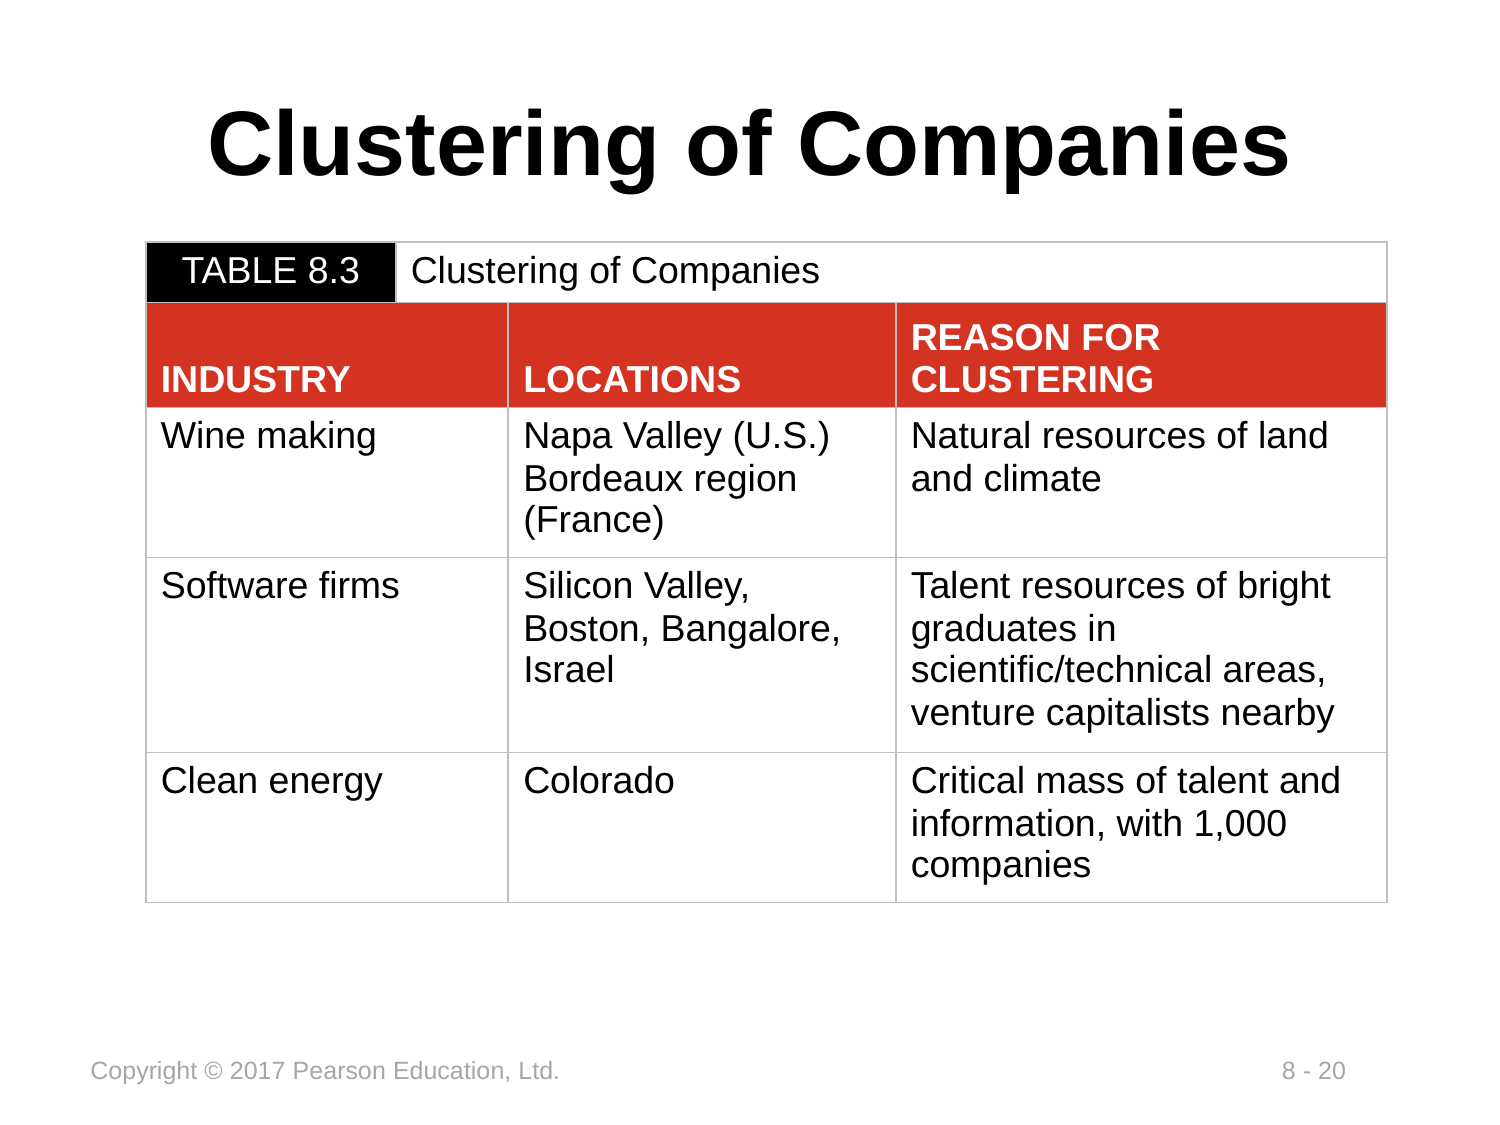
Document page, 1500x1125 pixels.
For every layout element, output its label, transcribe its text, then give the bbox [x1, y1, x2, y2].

table_header TABLE 8.3 [147, 243, 395, 302]
table_cell Napa Valley (U.S.) Bordeaux region (France) [509, 408, 895, 557]
table_header Clustering of Companies [397, 243, 1386, 302]
table_cell INDUSTRY [147, 303, 507, 407]
table_cell Clean energy [147, 753, 507, 902]
table_cell Colorado [509, 753, 895, 902]
table_cell Natural resources of land and climate [897, 408, 1386, 557]
table_cell REASON FOR CLUSTERING [897, 303, 1386, 407]
table_cell Wine making [147, 408, 507, 557]
table_cell Critical mass of talent and information, with 1,000 companies [897, 753, 1386, 902]
table_cell Talent resources of bright graduates in scientific/technical areas, venture capitalists nearby [897, 558, 1386, 752]
table_cell Software firms [147, 558, 507, 752]
table_cell Silicon Valley, Boston, Bangalore, Israel [509, 558, 895, 752]
table_cell LOCATIONS [509, 303, 895, 407]
title Clustering of Companies [112, 71, 1388, 207]
